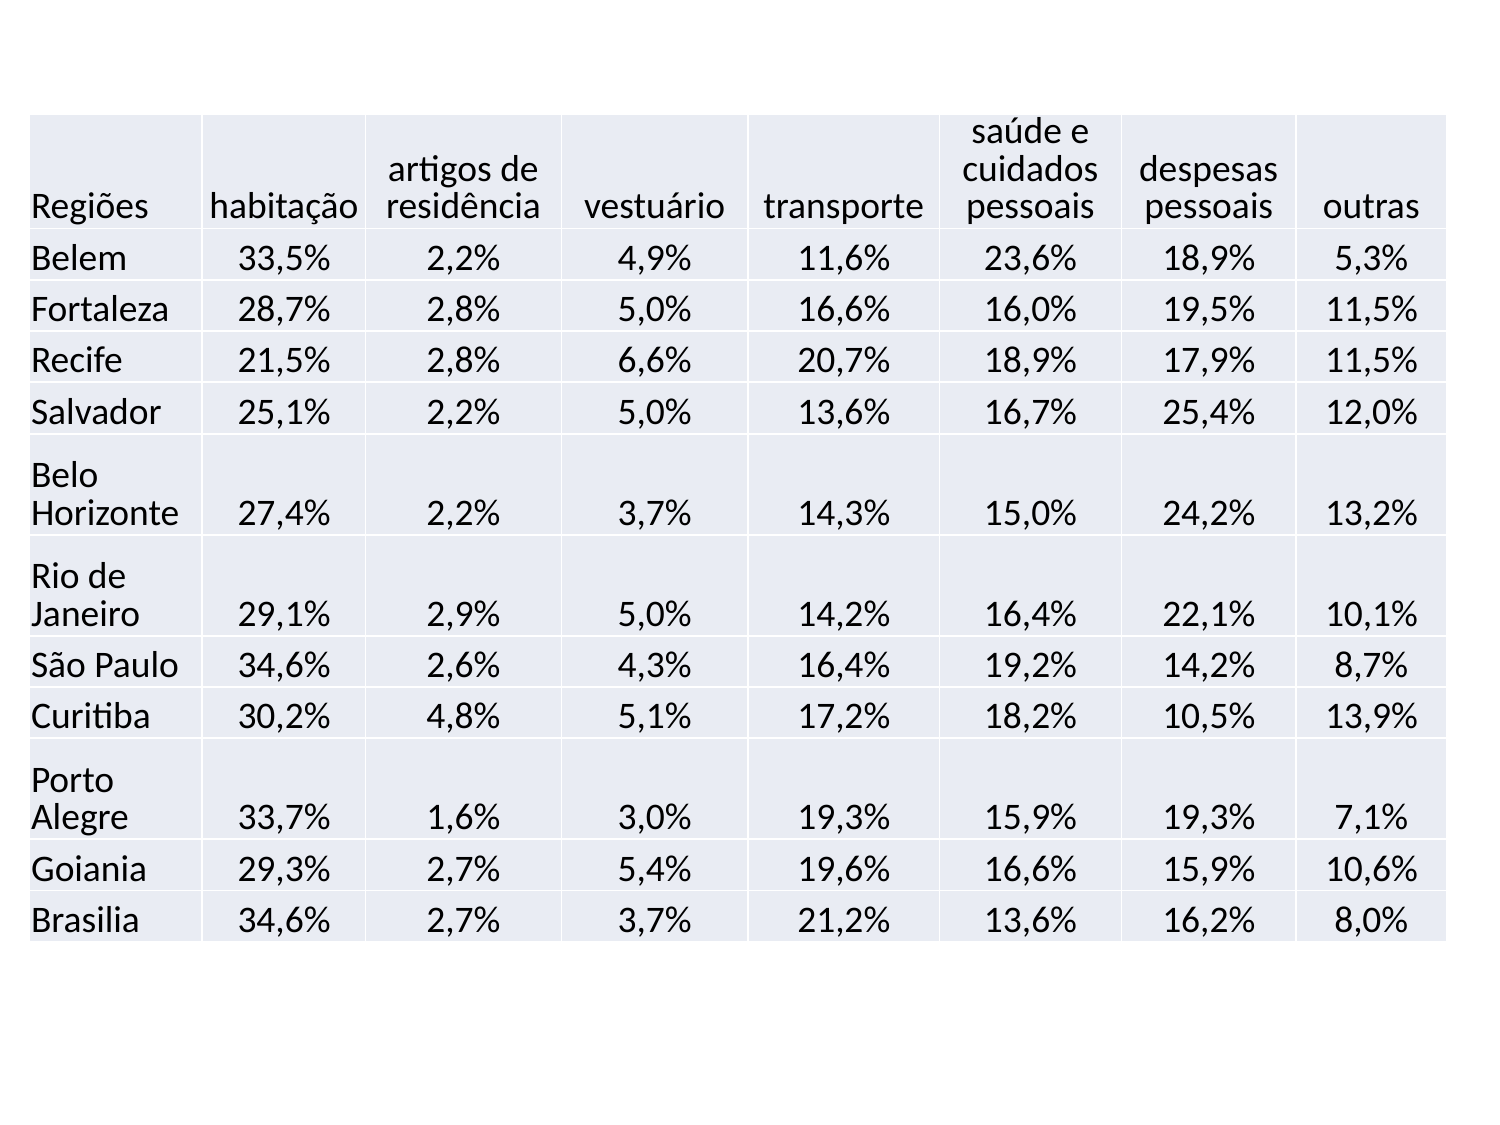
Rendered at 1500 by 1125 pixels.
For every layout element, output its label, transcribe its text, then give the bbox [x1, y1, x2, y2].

table_cell 17,9% [1122, 332, 1295, 381]
table_cell 33,5% [203, 229, 365, 279]
table_cell 28,7% [203, 281, 365, 330]
table_cell 5,0% [562, 383, 747, 433]
table_cell 17,2% [749, 688, 939, 737]
table_cell 29,3% [203, 840, 365, 890]
table_cell 16,2% [1122, 891, 1295, 941]
table_cell 21,2% [749, 891, 939, 941]
table_header outras [1297, 115, 1446, 228]
table_cell 14,2% [749, 536, 939, 635]
table_cell 13,6% [940, 891, 1121, 941]
table_header Regiões [30, 115, 201, 228]
table_cell 22,1% [1122, 536, 1295, 635]
table_cell 8,7% [1297, 637, 1446, 686]
table_cell 15,9% [940, 739, 1121, 838]
table_cell 23,6% [940, 229, 1121, 279]
table_cell 5,4% [562, 840, 747, 890]
table_cell 2,8% [366, 281, 561, 330]
table_cell Porto Alegre [30, 739, 201, 838]
table_cell 5,1% [562, 688, 747, 737]
table_cell 11,6% [749, 229, 939, 279]
table_header habitação [203, 115, 365, 228]
table_cell 5,3% [1297, 229, 1446, 279]
table_cell 13,6% [749, 383, 939, 433]
table_cell 3,0% [562, 739, 747, 838]
table_cell 33,7% [203, 739, 365, 838]
table_cell 18,9% [1122, 229, 1295, 279]
table_cell 14,3% [749, 435, 939, 534]
table_cell 19,5% [1122, 281, 1295, 330]
table_cell 10,5% [1122, 688, 1295, 737]
table_cell Goiania [30, 840, 201, 890]
table_cell 4,9% [562, 229, 747, 279]
table_cell Recife [30, 332, 201, 381]
table_cell 15,9% [1122, 840, 1295, 890]
table_cell Belem [30, 229, 201, 279]
table_cell 24,2% [1122, 435, 1295, 534]
table_cell 2,9% [366, 536, 561, 635]
table_header vestuário [562, 115, 747, 228]
table_header transporte [749, 115, 939, 228]
table_cell 4,8% [366, 688, 561, 737]
table_cell 2,2% [366, 435, 561, 534]
table_cell 16,7% [940, 383, 1121, 433]
table_cell 27,4% [203, 435, 365, 534]
table_cell 34,6% [203, 891, 365, 941]
table_cell 2,2% [366, 229, 561, 279]
table_cell 13,9% [1297, 688, 1446, 737]
table_cell 19,3% [1122, 739, 1295, 838]
table_cell 2,7% [366, 891, 561, 941]
table_cell 6,6% [562, 332, 747, 381]
table_cell Fortaleza [30, 281, 201, 330]
table_cell 11,5% [1297, 281, 1446, 330]
table_cell 25,4% [1122, 383, 1295, 433]
table_header despesas pessoais [1122, 115, 1295, 228]
table_cell Salvador [30, 383, 201, 433]
table_header artigos de residência [366, 115, 561, 228]
table_cell 15,0% [940, 435, 1121, 534]
table_cell 2,8% [366, 332, 561, 381]
table_cell 2,2% [366, 383, 561, 433]
table_cell São Paulo [30, 637, 201, 686]
table_cell Belo Horizonte [30, 435, 201, 534]
table_cell Curitiba [30, 688, 201, 737]
table_cell 3,7% [562, 891, 747, 941]
table_cell 18,2% [940, 688, 1121, 737]
table_cell 7,1% [1297, 739, 1446, 838]
table_cell 2,6% [366, 637, 561, 686]
table_cell 34,6% [203, 637, 365, 686]
table_cell 19,6% [749, 840, 939, 890]
table_header saúde e cuidados pessoais [940, 115, 1121, 228]
table_cell 5,0% [562, 536, 747, 635]
table_cell Rio de Janeiro [30, 536, 201, 635]
table_cell 2,7% [366, 840, 561, 890]
table_cell 16,6% [940, 840, 1121, 890]
table_cell 12,0% [1297, 383, 1446, 433]
table_cell 16,4% [940, 536, 1121, 635]
table_cell 4,3% [562, 637, 747, 686]
table_cell 19,2% [940, 637, 1121, 686]
table_cell 14,2% [1122, 637, 1295, 686]
table_cell 5,0% [562, 281, 747, 330]
table_cell 3,7% [562, 435, 747, 534]
table_cell 11,5% [1297, 332, 1446, 381]
table_cell 10,1% [1297, 536, 1446, 635]
table_cell 25,1% [203, 383, 365, 433]
table_cell 18,9% [940, 332, 1121, 381]
table_cell 29,1% [203, 536, 365, 635]
table_cell 30,2% [203, 688, 365, 737]
table_cell 21,5% [203, 332, 365, 381]
table_cell 10,6% [1297, 840, 1446, 890]
table_cell 8,0% [1297, 891, 1446, 941]
table_cell Brasilia [30, 891, 201, 941]
table_cell 19,3% [749, 739, 939, 838]
table_cell 16,6% [749, 281, 939, 330]
table_cell 20,7% [749, 332, 939, 381]
table_cell 13,2% [1297, 435, 1446, 534]
table_cell 16,4% [749, 637, 939, 686]
table_cell 16,0% [940, 281, 1121, 330]
table_cell 1,6% [366, 739, 561, 838]
